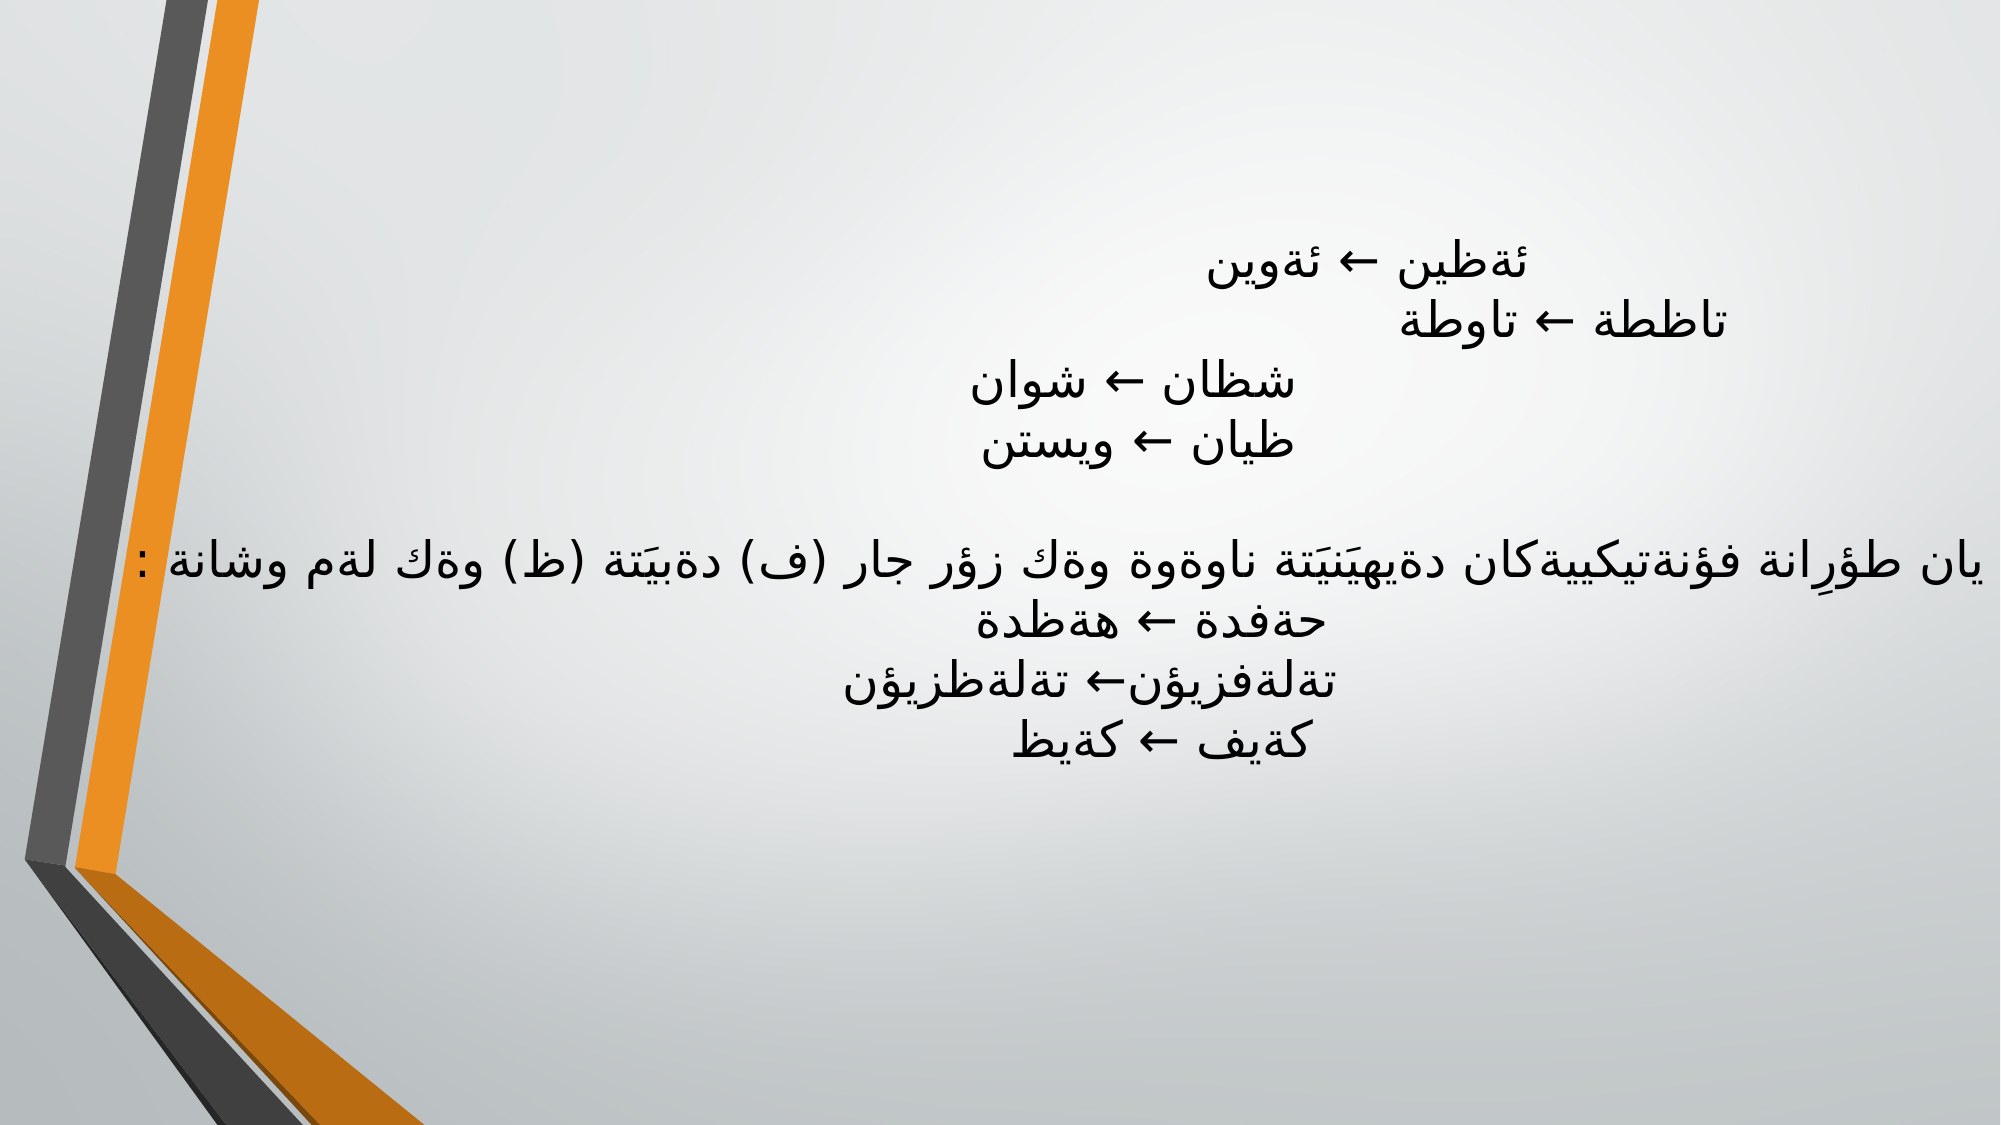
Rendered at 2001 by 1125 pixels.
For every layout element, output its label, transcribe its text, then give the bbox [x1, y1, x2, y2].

list ئةظين ← ئةوين تاظطة ← تاوطة شظان ← شوان ظيان ← ويستن يان طؤرِانة فؤنةتيكييةكان دةيهيَنيَتة ناوةوة وةك زؤر جار (ف) دةبيَتة (ظ) وةك لةم وشانة : حةفدة ← هةظدة تةلةفزيؤن← تةلةظزيؤن كةيف ← كةيظ [0, 0, 2000, 1125]
